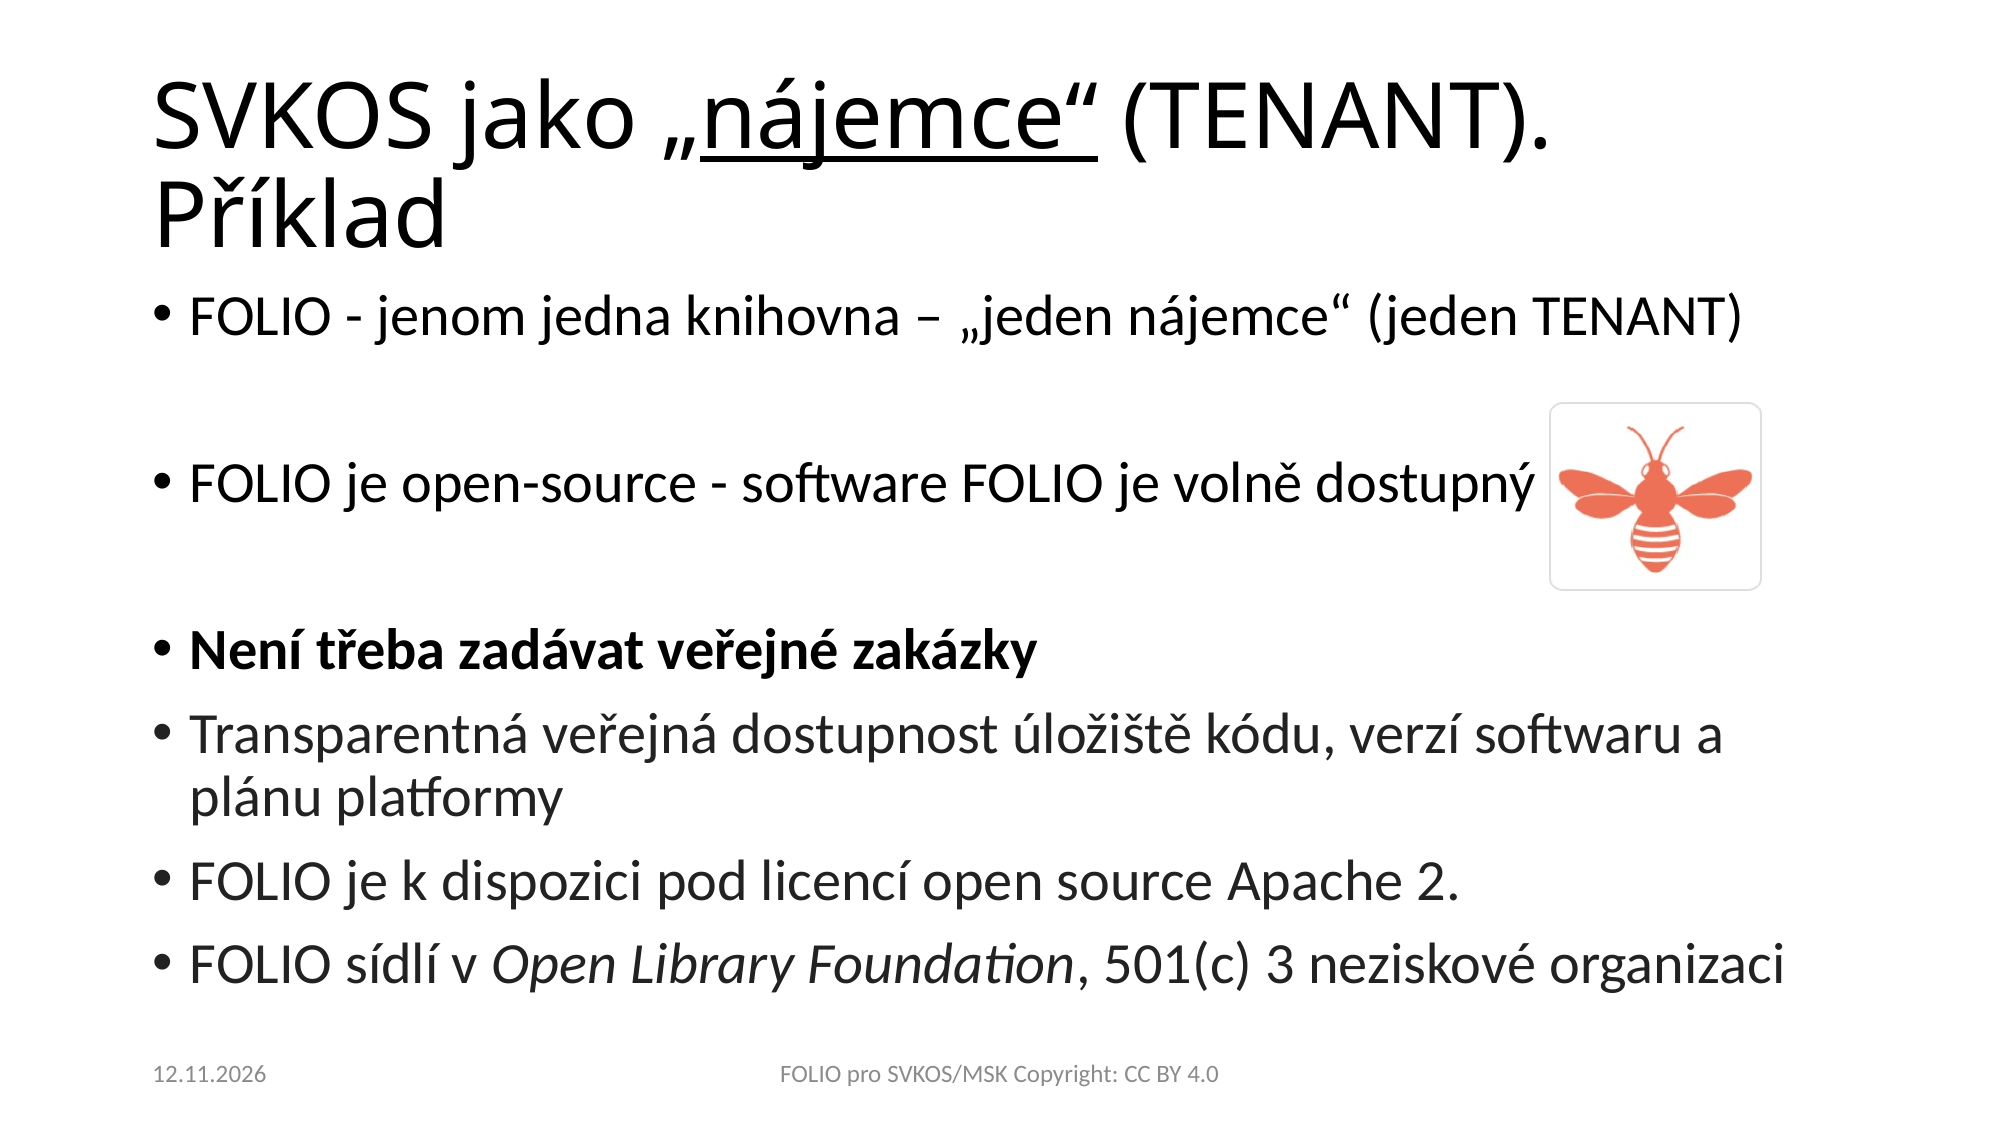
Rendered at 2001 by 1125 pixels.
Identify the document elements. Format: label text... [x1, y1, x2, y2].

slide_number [137, 1042, 588, 1103]
footer FOLIO pro SVKOS/MSK Copyright: CC BY 4.0 [662, 1042, 1338, 1103]
title SVKOS jako „nájemce“ (TENANT). Příklad [137, 59, 1863, 277]
list FOLIO - jenom jedna knihovna – „jeden nájemce“ (jeden TENANT) FOLIO je open-source - software FOLIO je volně dostupný Není třeba zadávat veřejné zakázky Transparentná veřejná dostupnost úložiště kódu, verzí softwaru a plánu platformy FOLIO je k dispozici pod licencí open source Apache 2. FOLIO sídlí v Open Library Foundation, 501(c) 3 neziskové organizaci [137, 277, 1863, 1014]
picture [1541, 396, 1769, 598]
